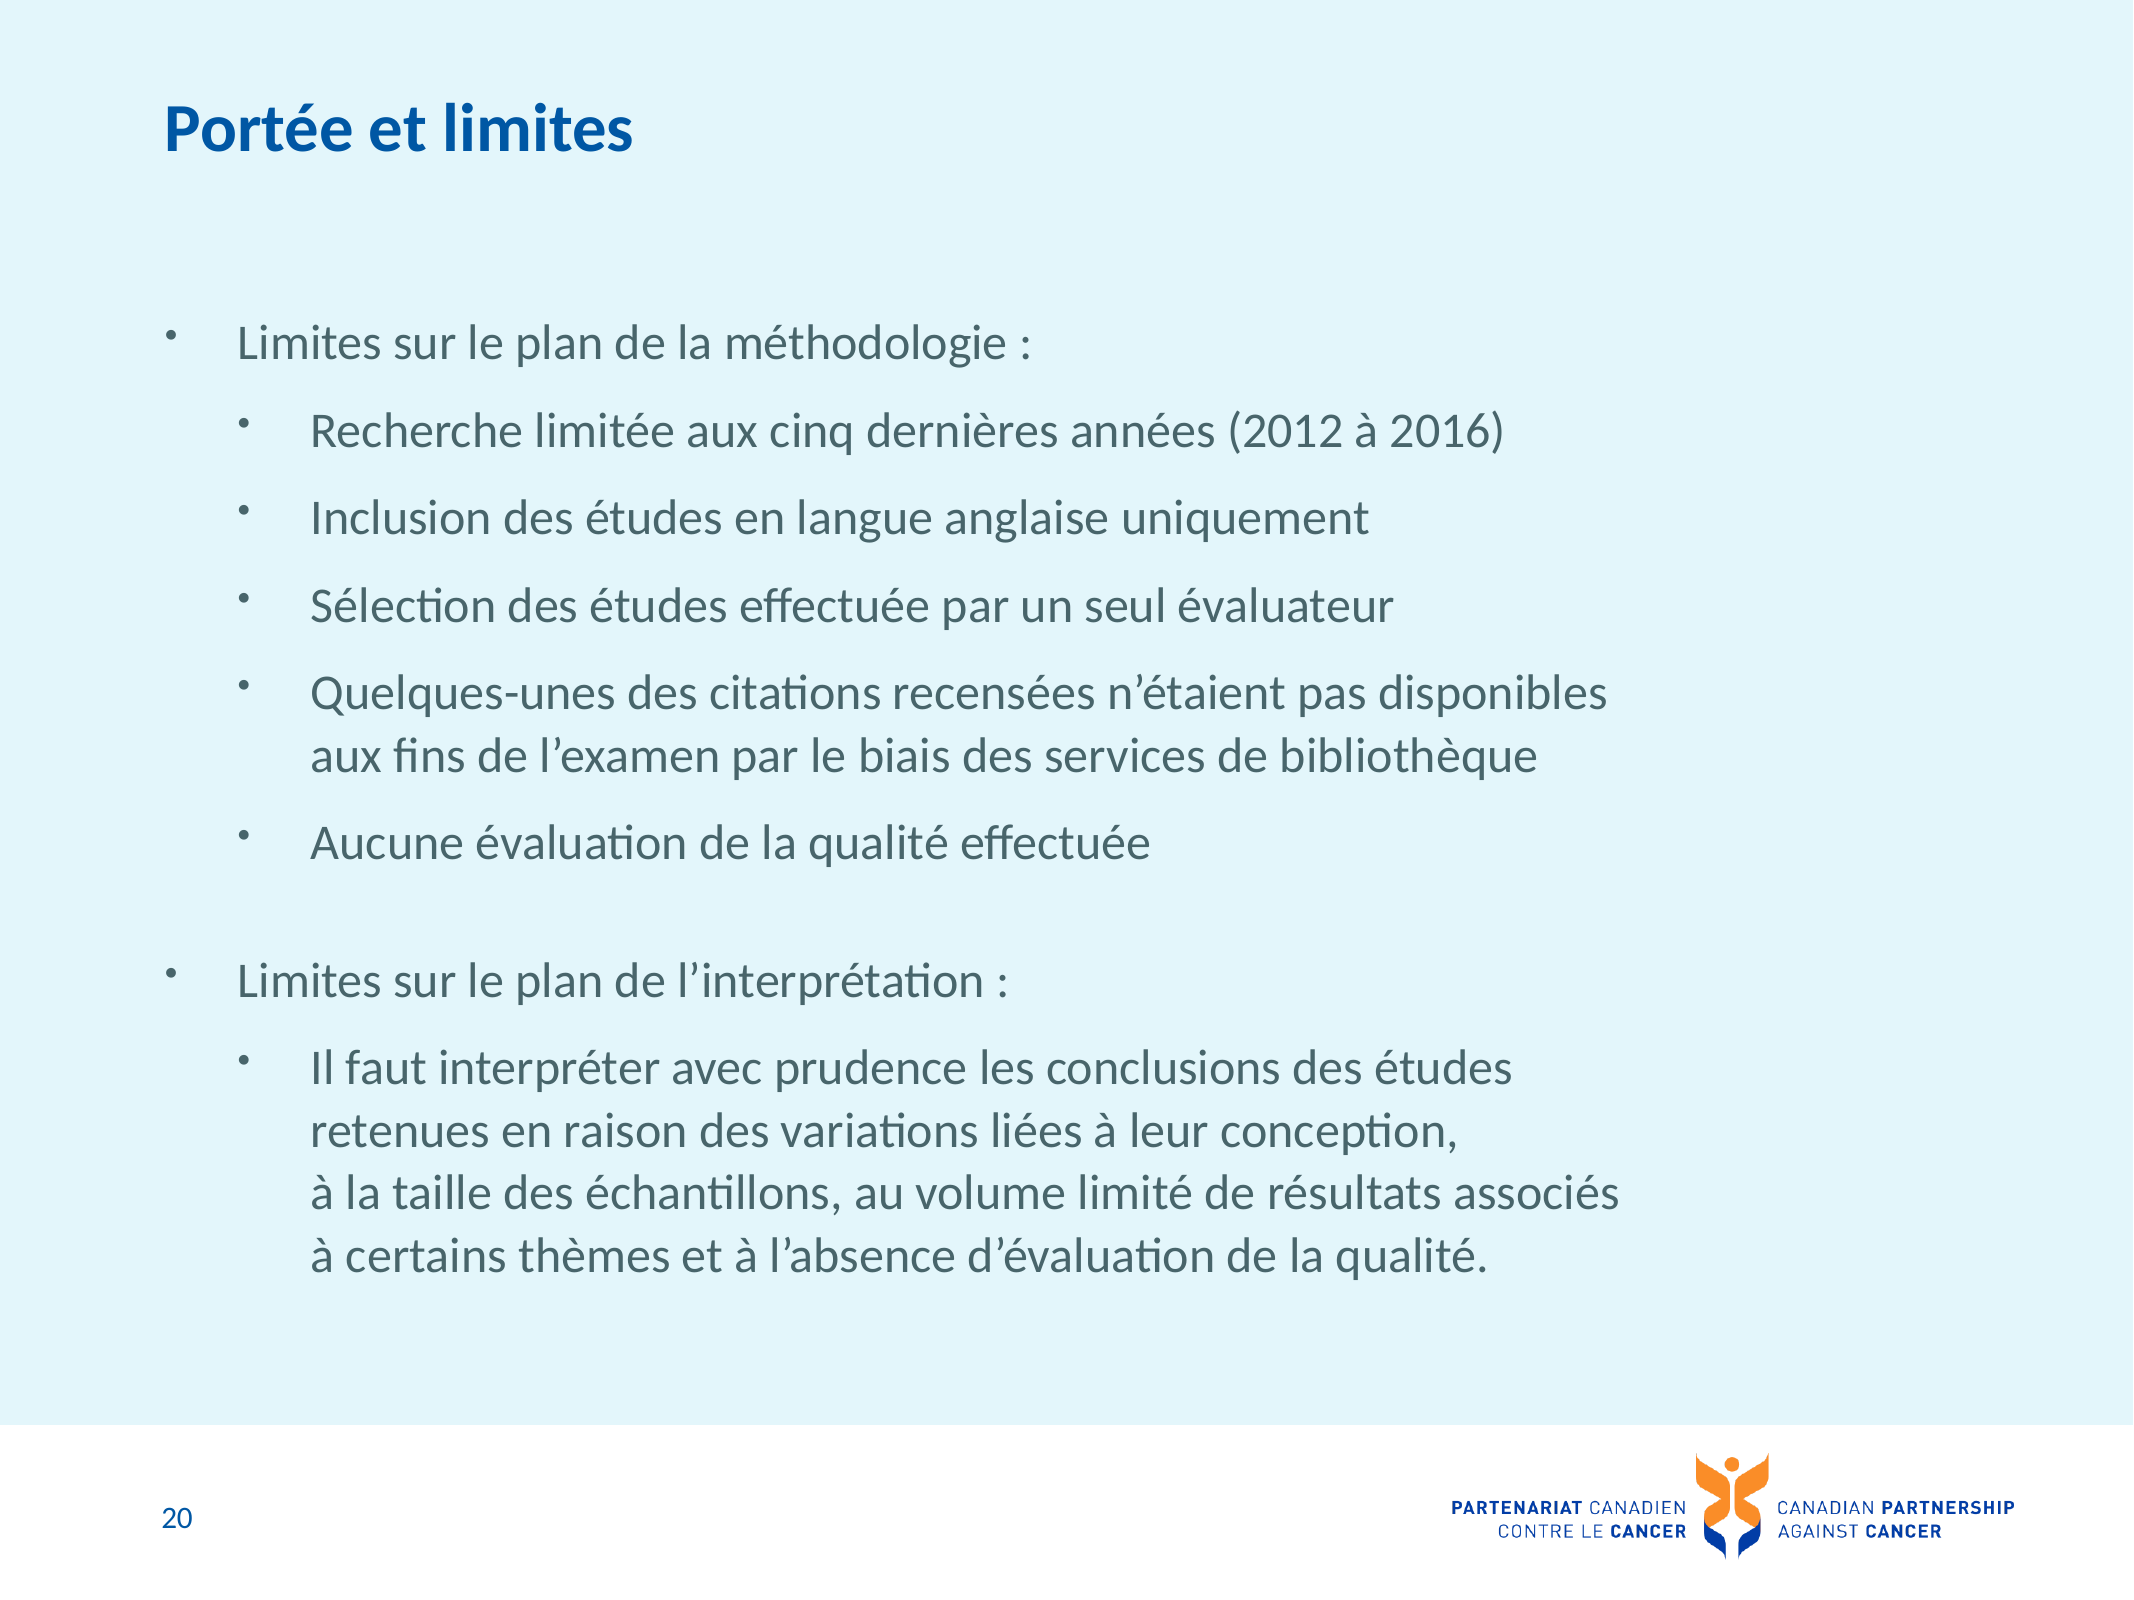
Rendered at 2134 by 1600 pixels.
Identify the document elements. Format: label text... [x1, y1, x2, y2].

picture [1450, 1453, 2016, 1560]
title Portée et limites [150, 75, 1875, 188]
list Limites sur le plan de la méthodologie : Recherche limitée aux cinq dernières années (2012 à 2016) Inclusion des études en langue anglaise uniquement Sélection des études effectuée par un seul évaluateur Quelques-unes des citations recensées n’étaient pas disponibles aux fins de l’examen par le biais des services de bibliothèque Aucune évaluation de la qualité effectuée Limites sur le plan de l’interprétation : Il faut interpréter avec prudence les conclusions des études retenues en raison des variations liées à leur conception, à la taille des échantillons, au volume limité de résultats associés à certains thèmes et à l’absence d’évaluation de la qualité. [150, 300, 1646, 1332]
slide_number 20 [149, 1488, 205, 1545]
